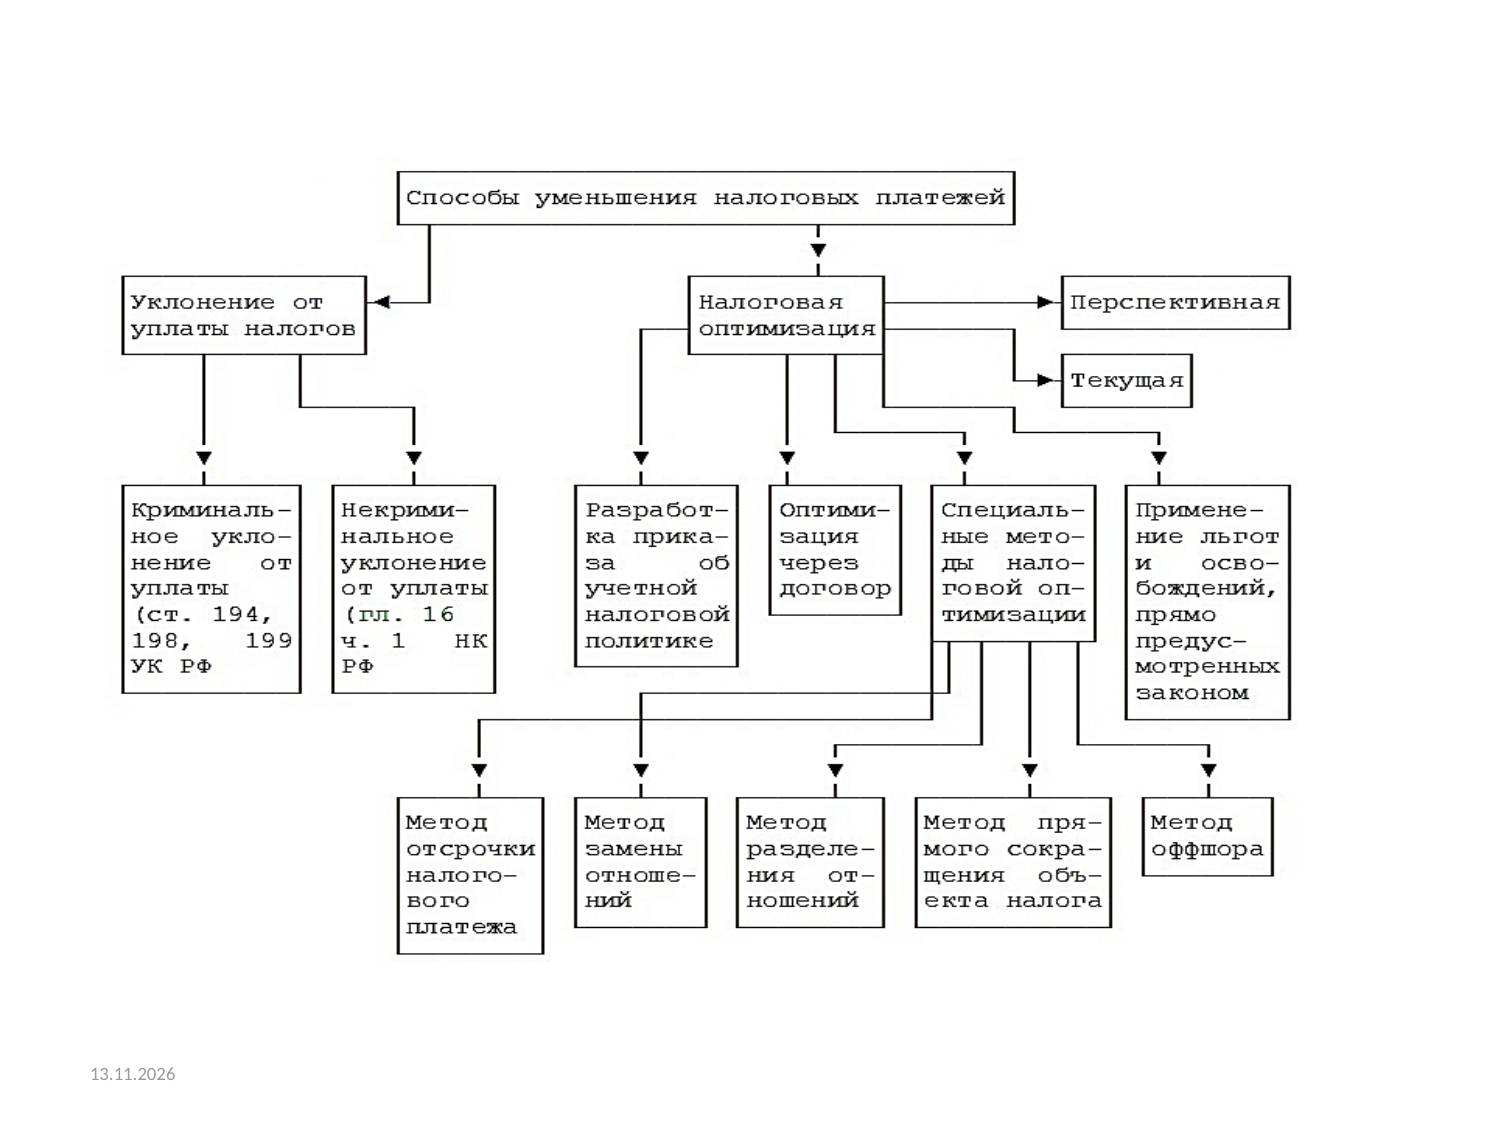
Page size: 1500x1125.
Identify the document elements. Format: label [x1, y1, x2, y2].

slide_number [75, 1042, 425, 1103]
picture [102, 158, 1310, 968]
